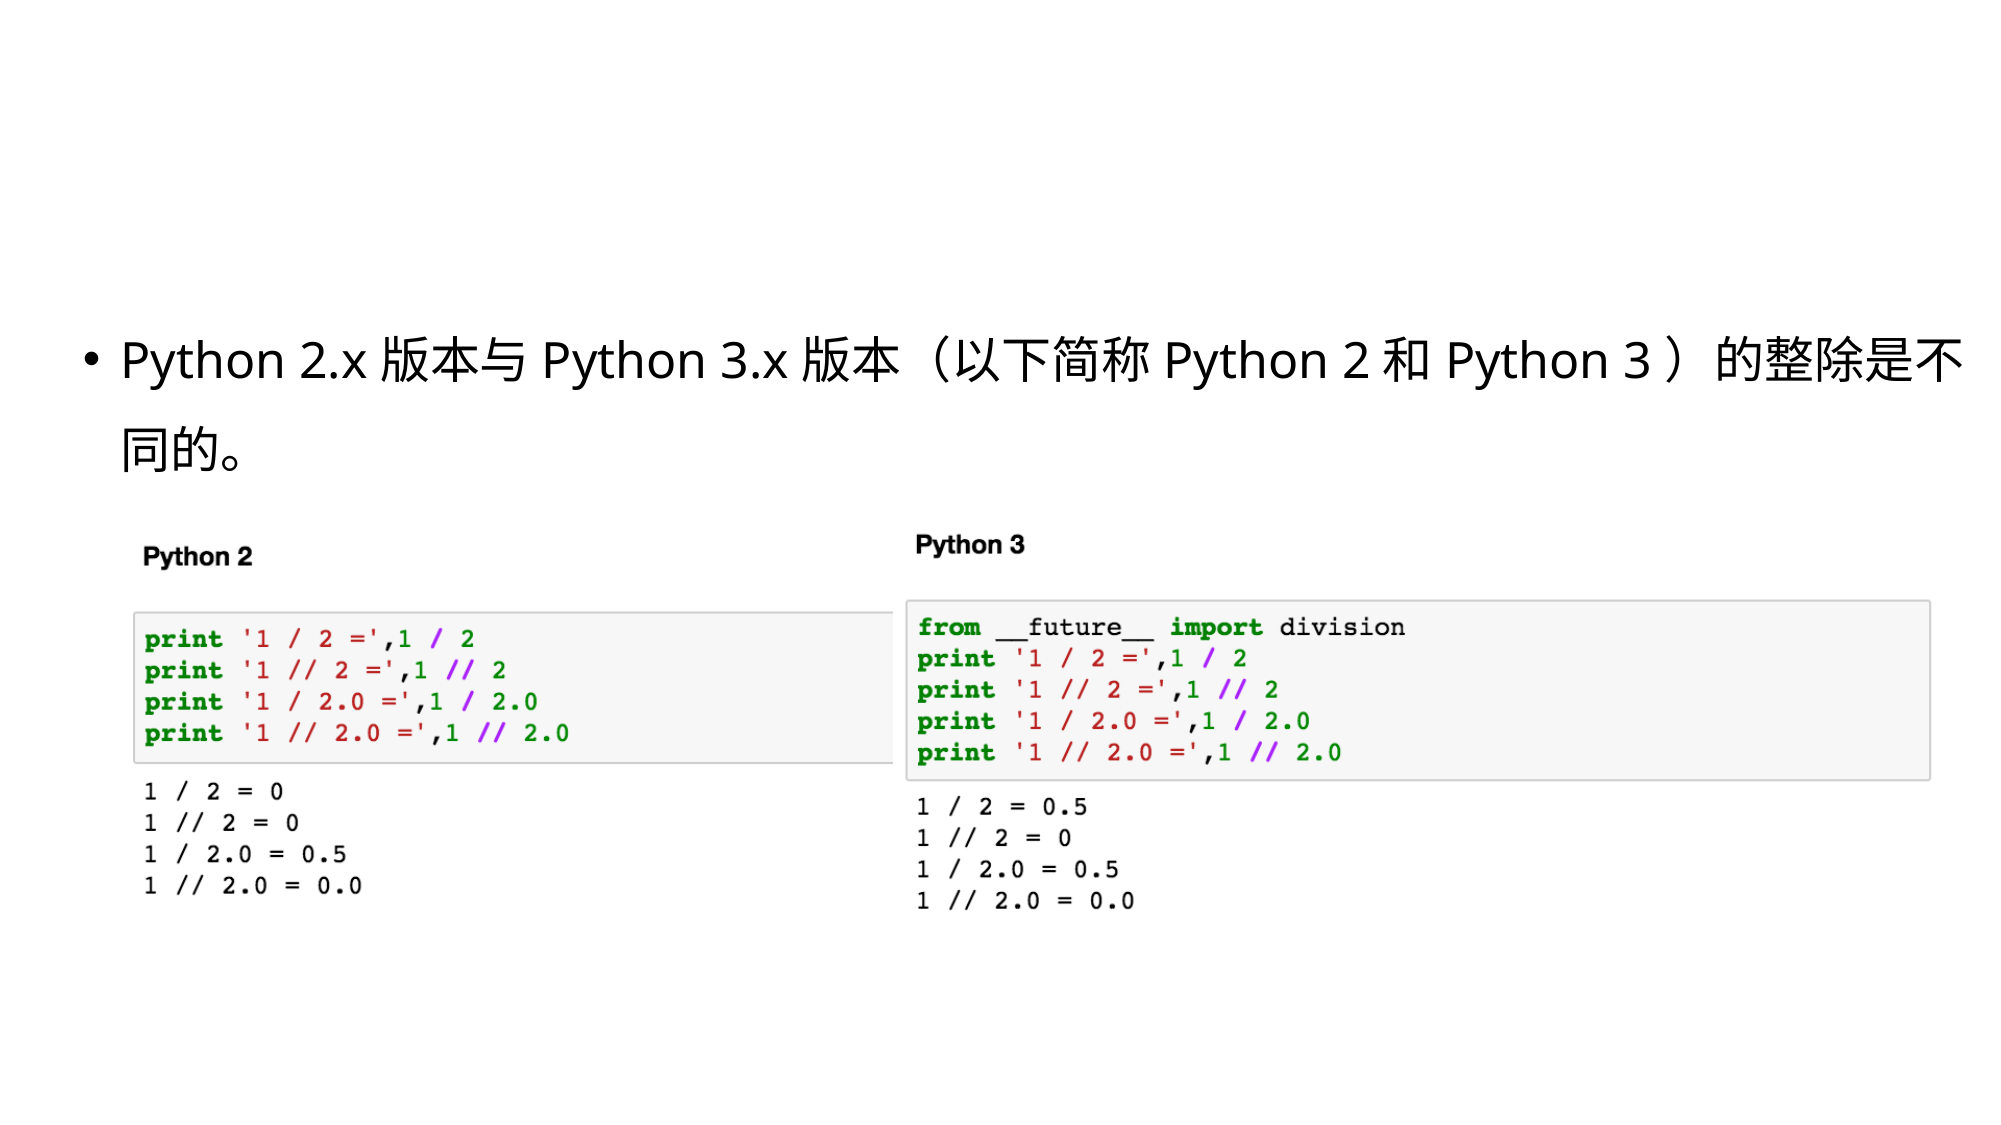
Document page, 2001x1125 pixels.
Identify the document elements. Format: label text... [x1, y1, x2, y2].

list Python 2.x版本与Python 3.x版本（以下简称Python 2和Python 3）的整除是不同的。 [67, 290, 2000, 1125]
picture [133, 516, 1950, 938]
